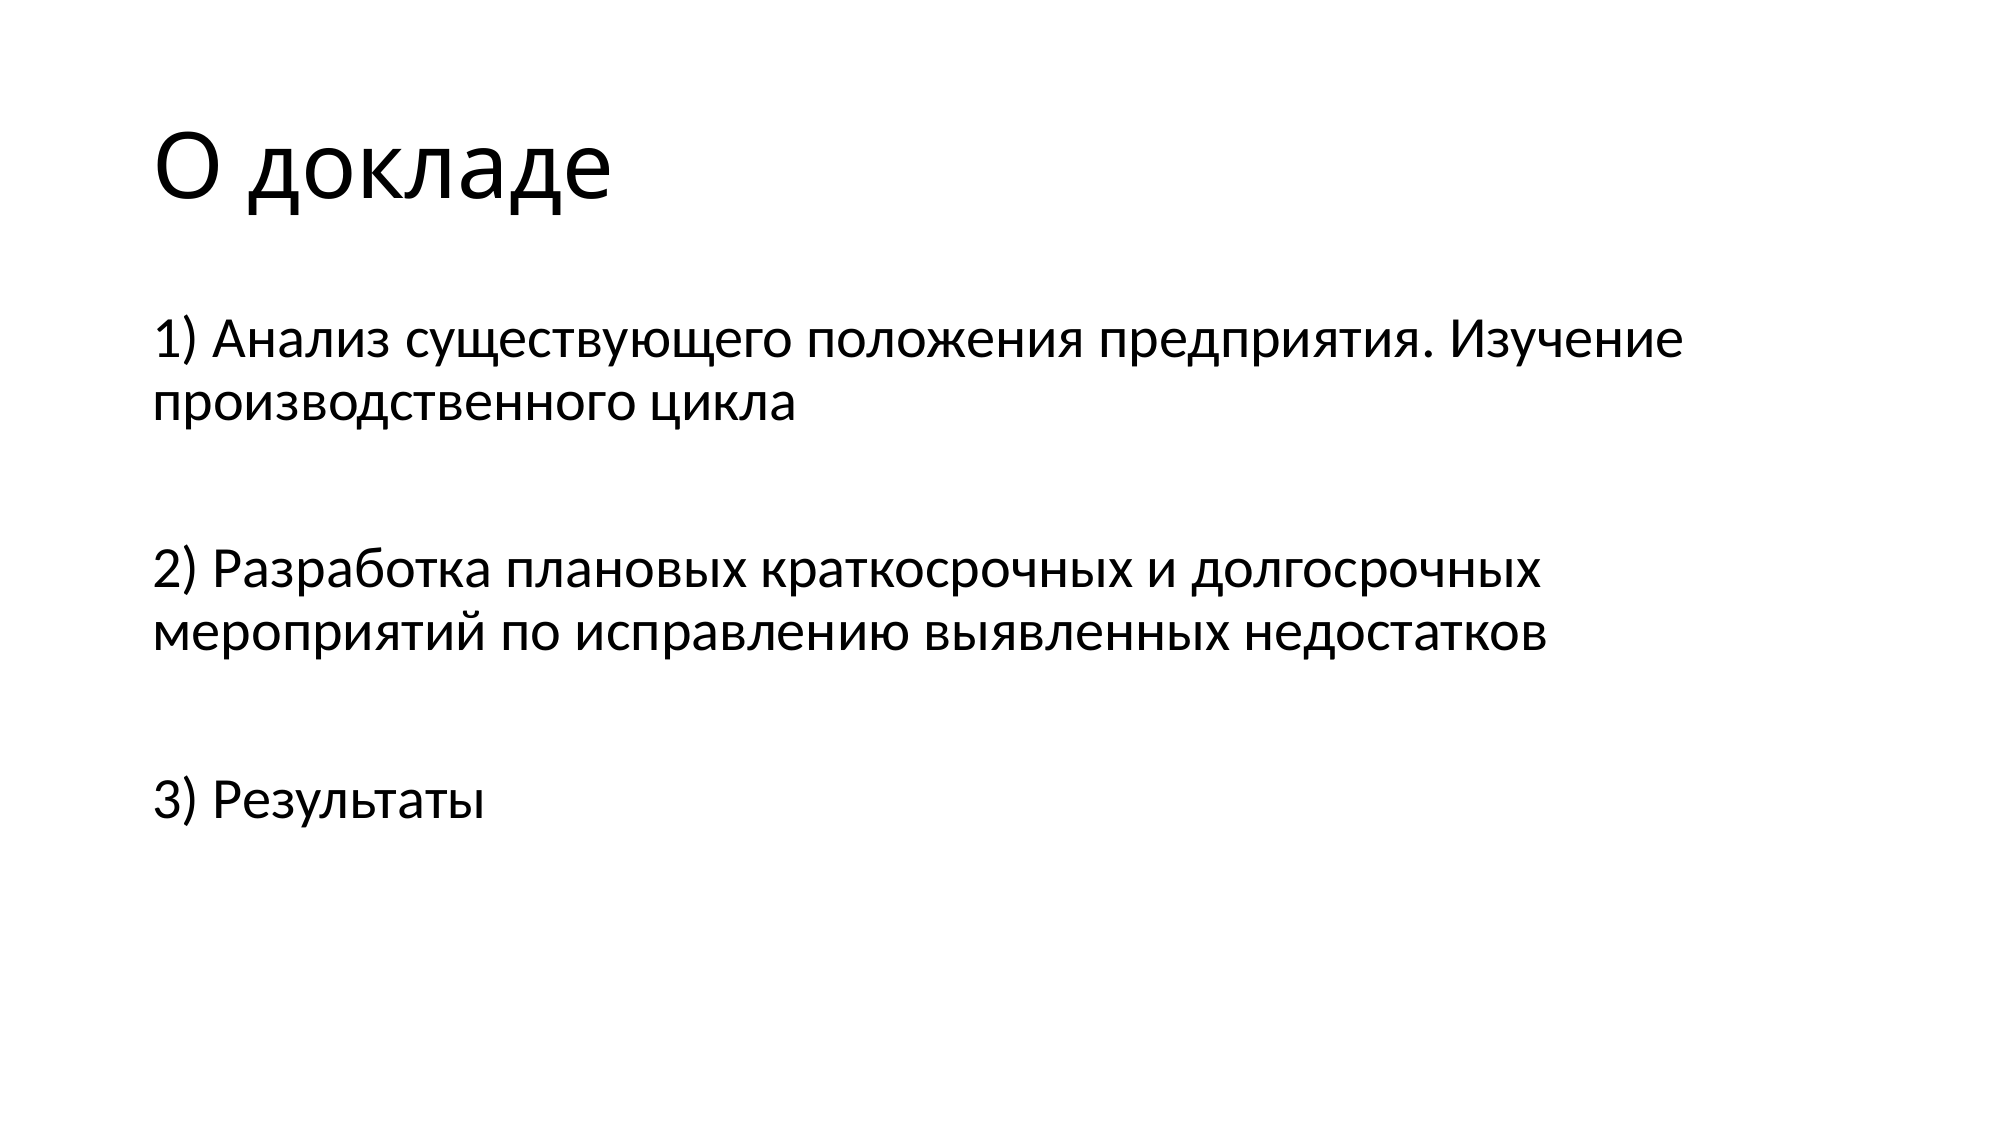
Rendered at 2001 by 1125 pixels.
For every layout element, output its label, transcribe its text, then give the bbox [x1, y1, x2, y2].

list 1) Анализ существующего положения предприятия. Изучение производственного цикла 2) Разработка плановых краткосрочных и долгосрочных мероприятий по исправлению выявленных недостатков 3) Результаты [137, 299, 1863, 1014]
title О докладе [137, 59, 1863, 278]
